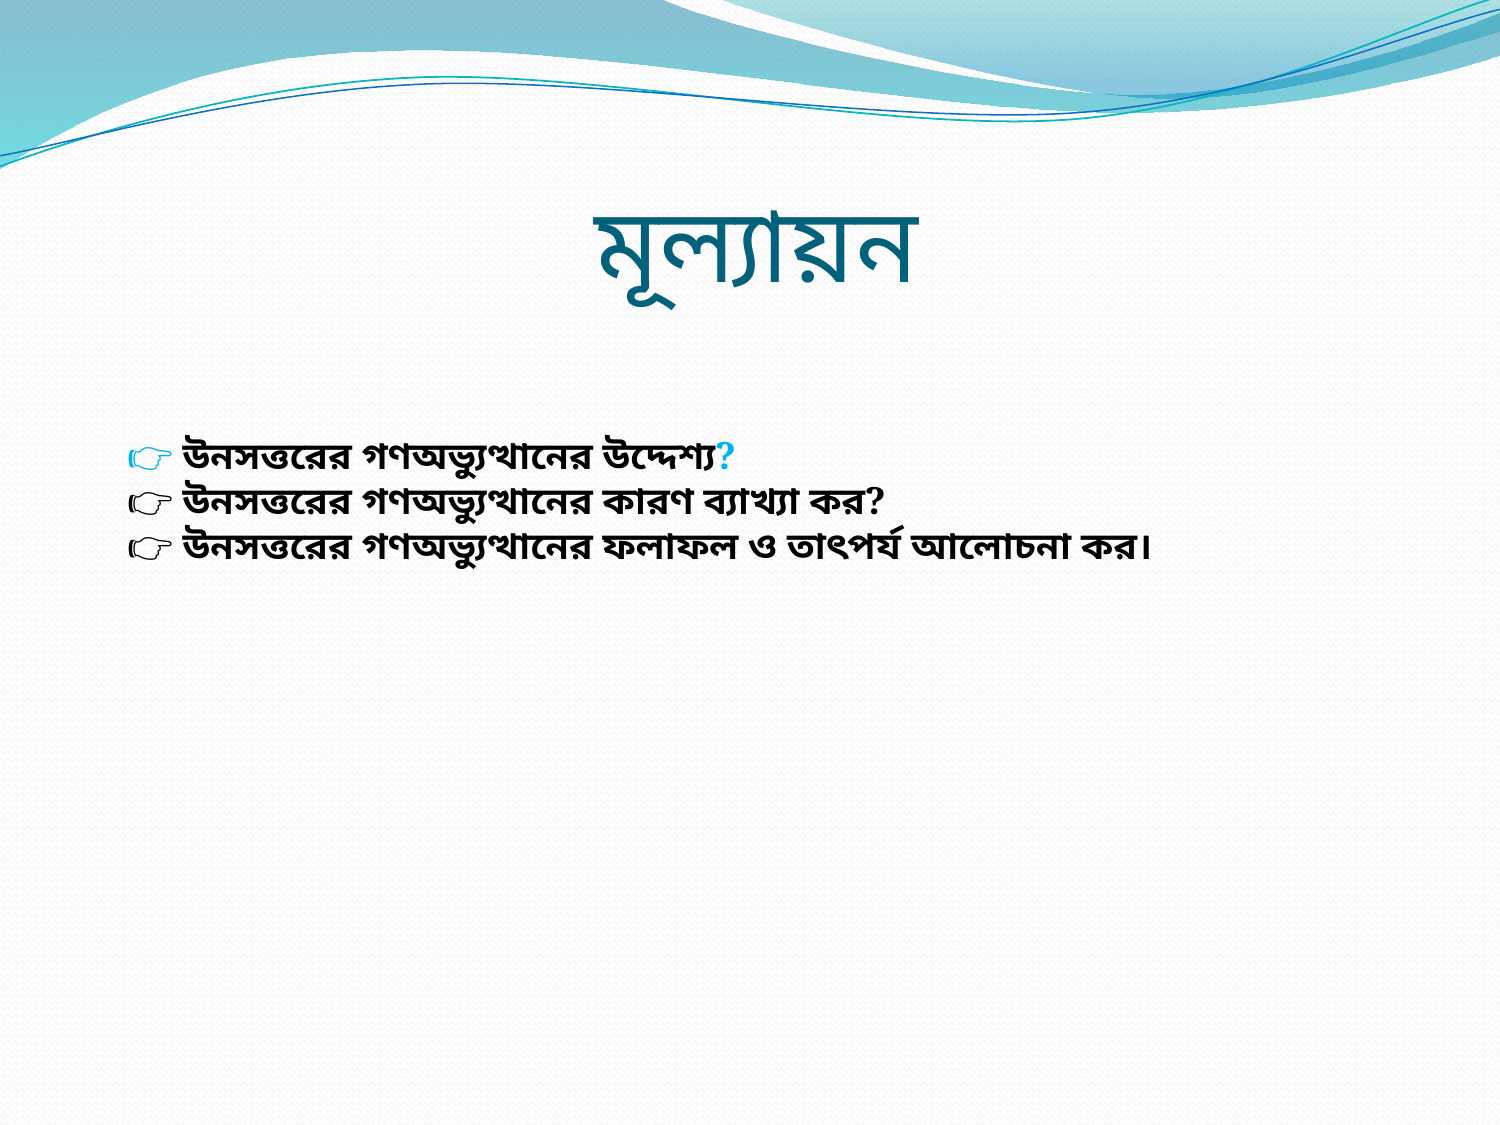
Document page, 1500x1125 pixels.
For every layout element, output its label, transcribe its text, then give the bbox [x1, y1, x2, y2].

title মূল্যায়ন [75, 115, 1438, 303]
text_box 👉 উনসত্তরের গণঅভ্যুত্থানের উদ্দেশ্য? 👉 উনসত্তরের গণঅভ্যুত্থানের কারণ ব্যাখ্যা কর? 👉 উনসত্তরের গণঅভ্যুত্থানের ফলাফল ও তাৎপর্য আলোচনা কর। [112, 424, 1363, 710]
